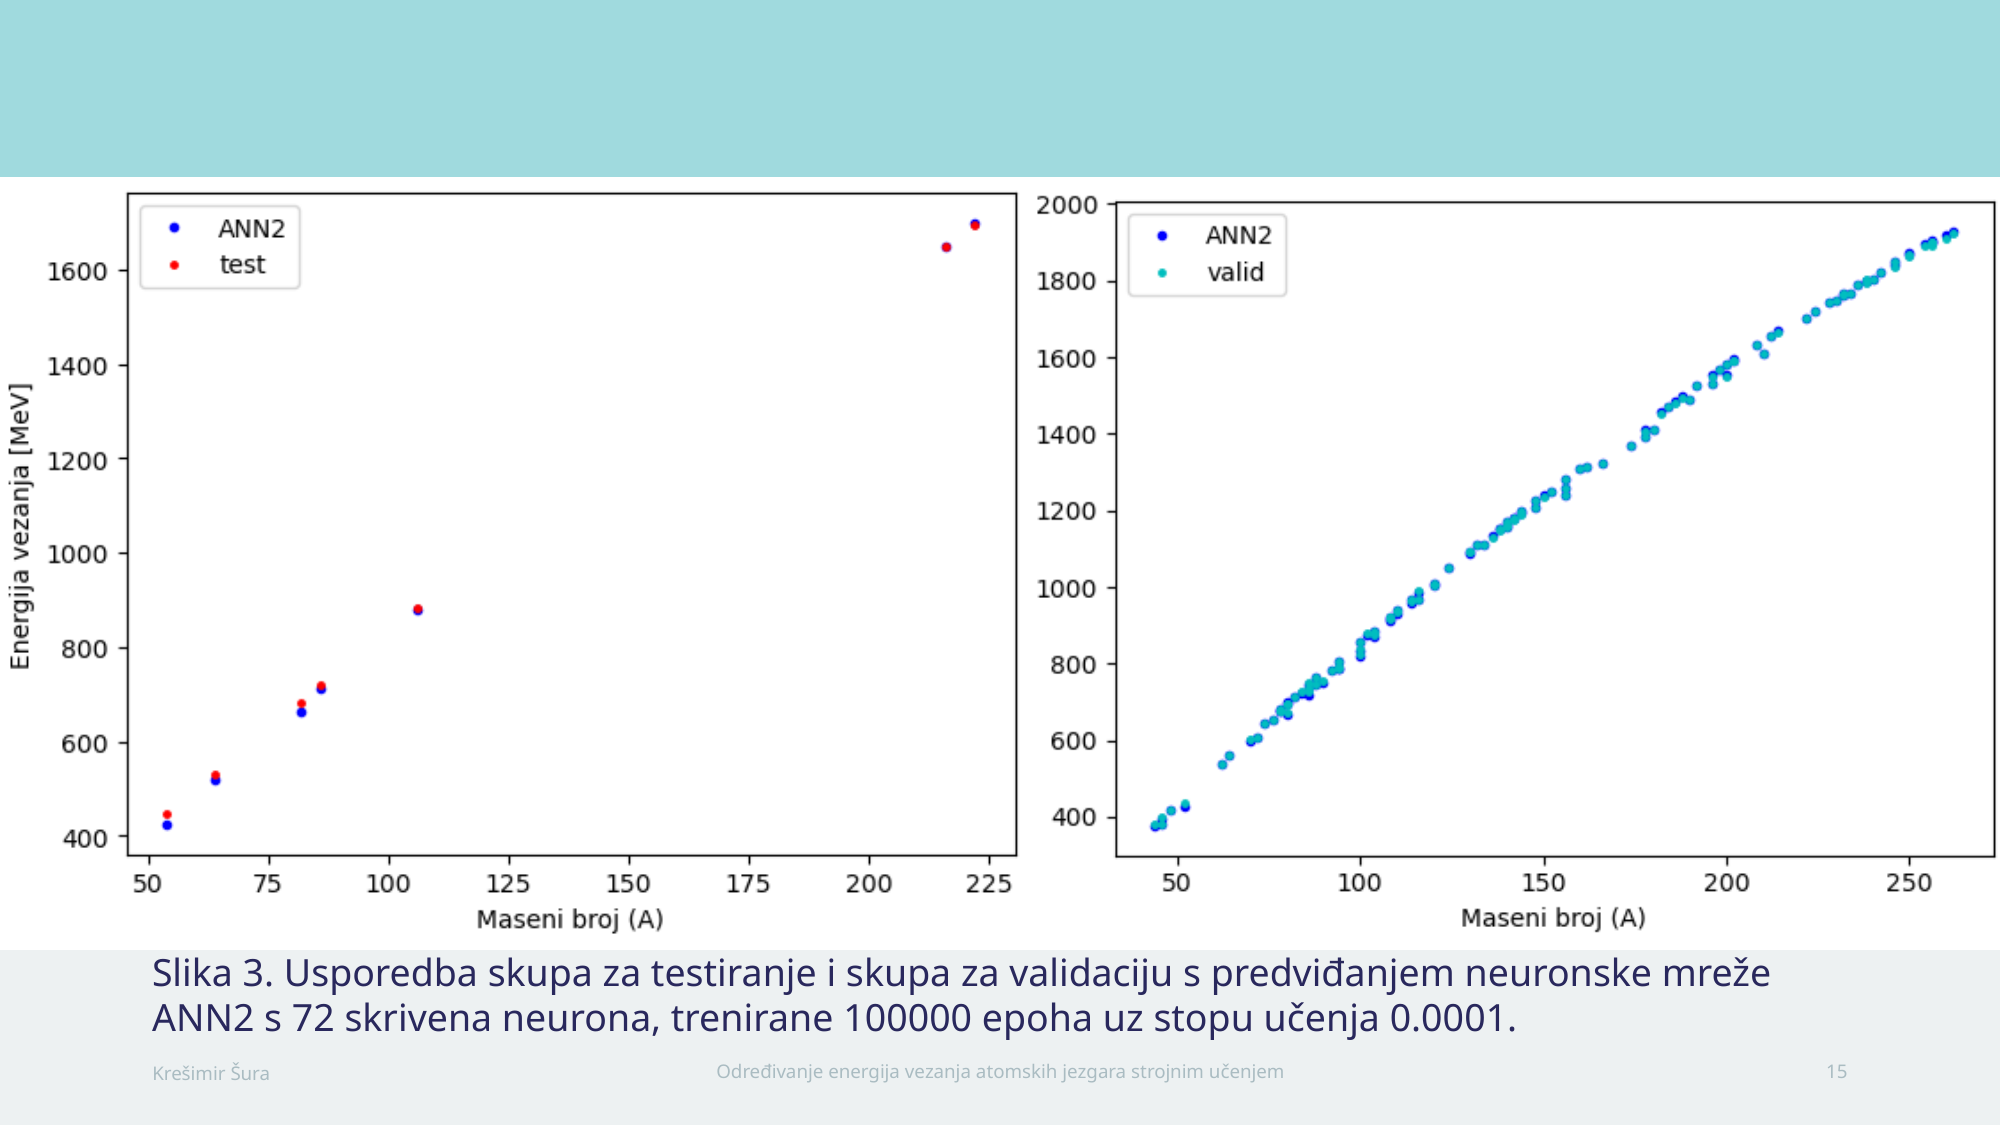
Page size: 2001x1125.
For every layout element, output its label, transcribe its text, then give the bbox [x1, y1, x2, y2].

slide_number Krešimir Šura [137, 1046, 588, 1103]
text_box Slika 3. Usporedba skupa za testiranje i skupa za validaciju s predviđanjem neuronske mreže ANN2 s 72 skrivena neurona, trenirane 100000 epoha uz stopu učenja 0.0001. [137, 950, 1863, 1046]
picture [1032, 177, 2000, 950]
slide_number 15 [1412, 1046, 1863, 1103]
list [0, 177, 1032, 950]
footer Određivanje energija vezanja atomskih jezgara strojnim učenjem [662, 1046, 1338, 1103]
